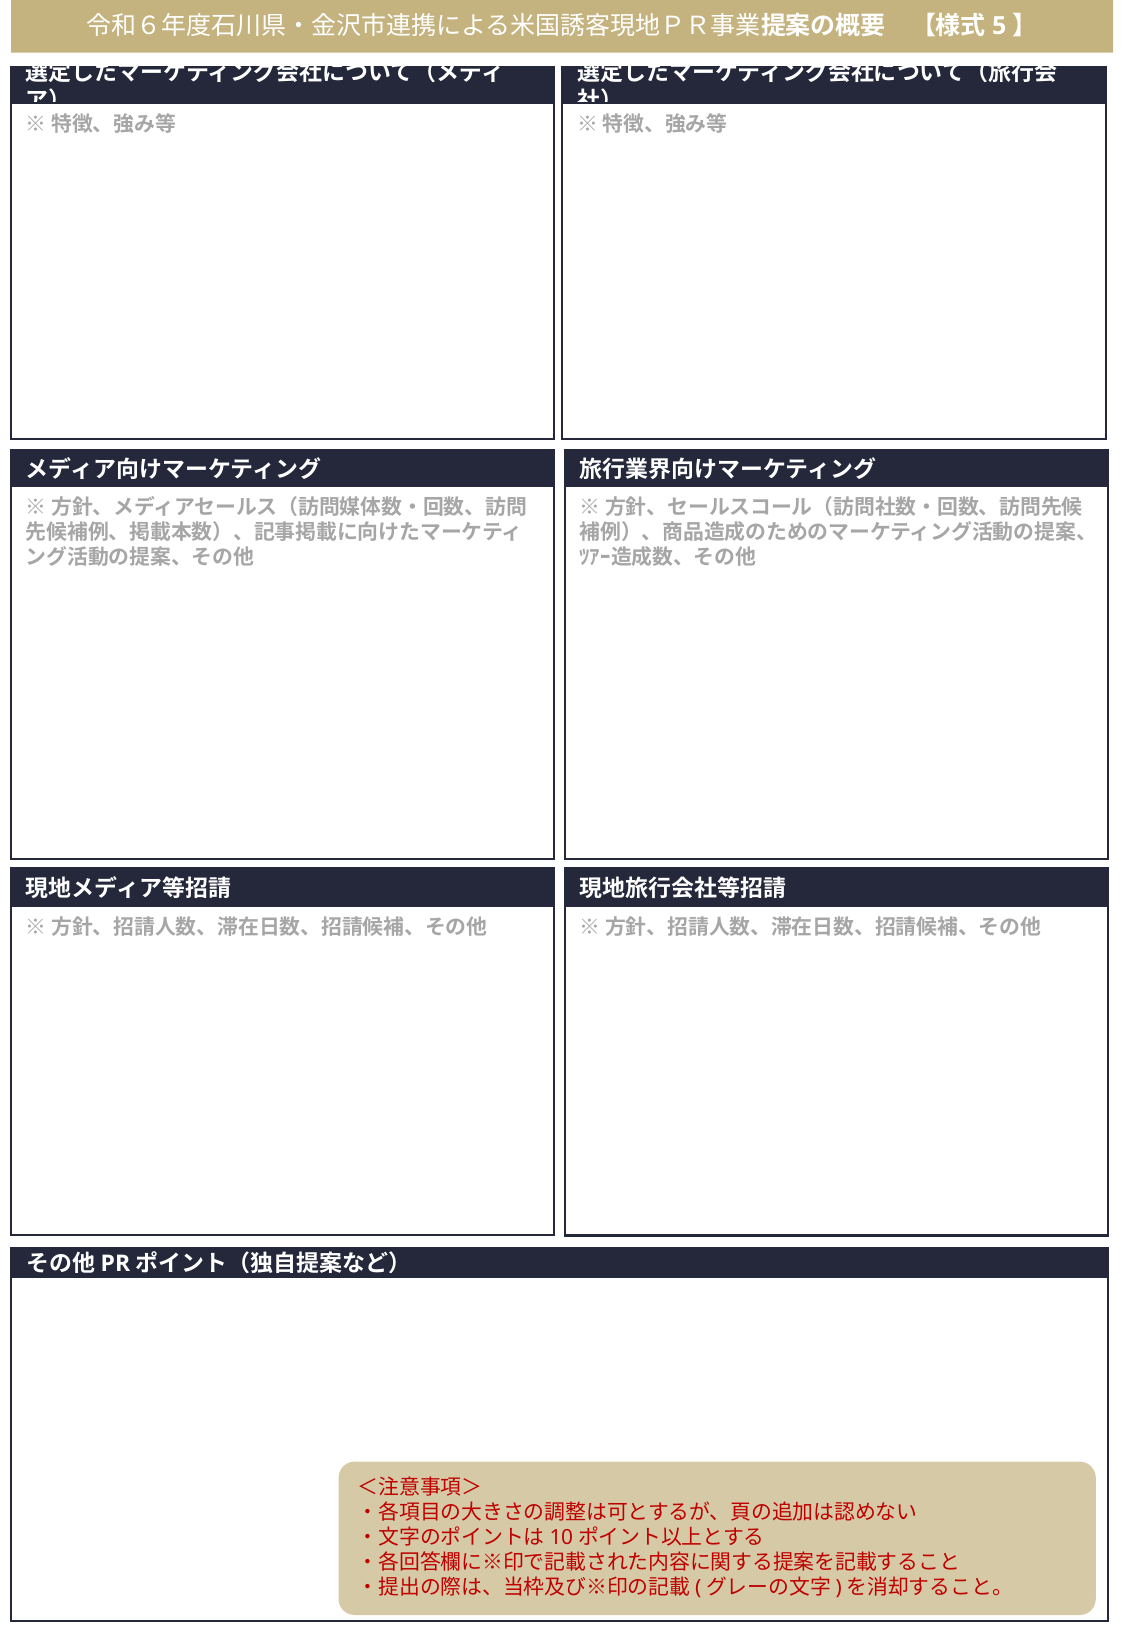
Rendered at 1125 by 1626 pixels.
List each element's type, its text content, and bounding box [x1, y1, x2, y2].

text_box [564, 867, 1109, 1236]
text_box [10, 867, 555, 1236]
title 令和６年度石川県・金沢市連携による米国誘客現地ＰＲ事業提案の概要 【様式5】 [11, 0, 1114, 53]
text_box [10, 450, 555, 860]
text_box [10, 67, 555, 440]
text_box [562, 67, 1106, 440]
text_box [11, 1247, 1109, 1622]
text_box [564, 450, 1109, 860]
